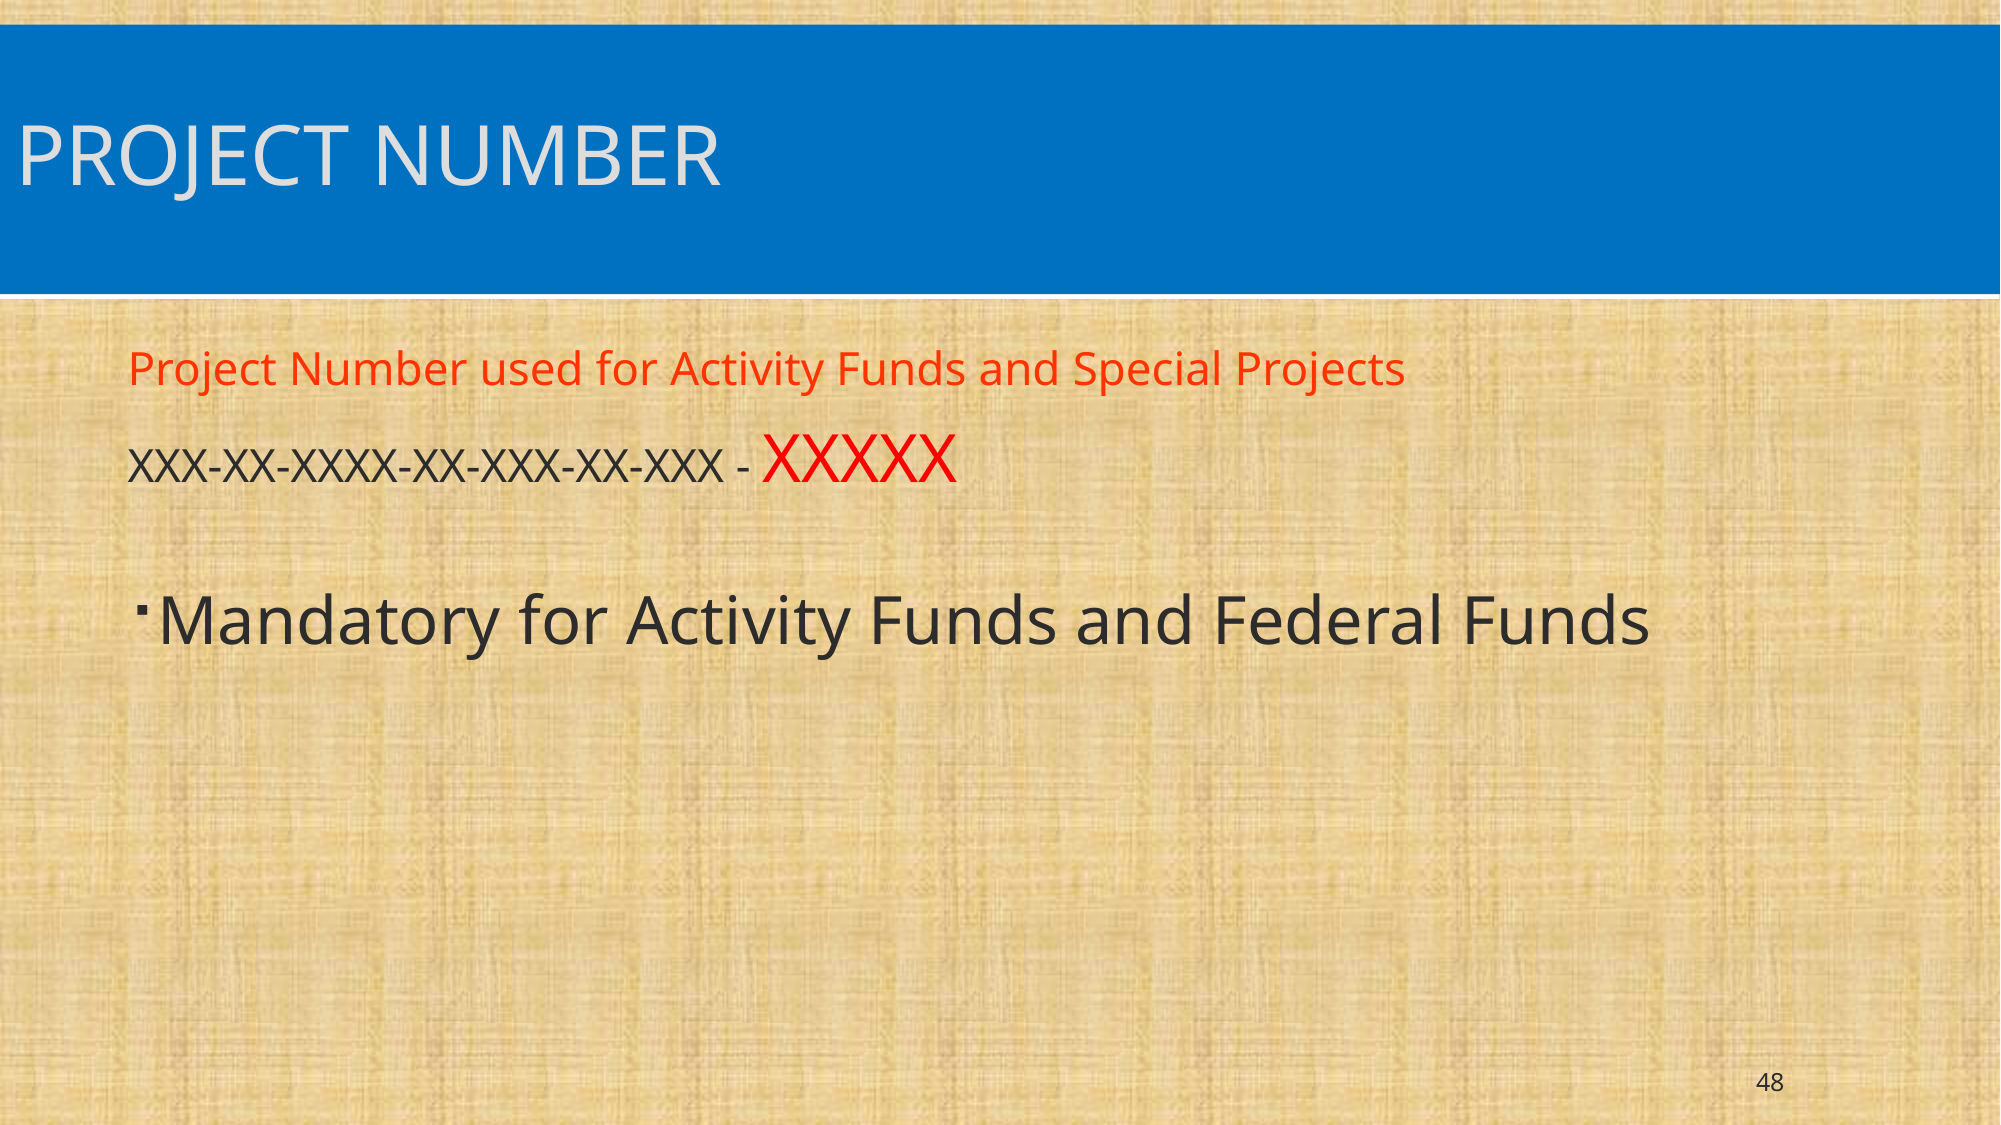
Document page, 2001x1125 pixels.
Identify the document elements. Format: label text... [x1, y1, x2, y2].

title PROJECT NUMBER [0, 24, 2000, 295]
slide_number 48 [1748, 1053, 1904, 1114]
picture [0, 0, 2001, 1125]
list Project Number used for Activity Funds and Special Projects XXX-XX-XXXX-XX-XXX-XX-XXX - XXXXX Mandatory for Activity Funds and Federal Funds [112, 338, 1818, 882]
